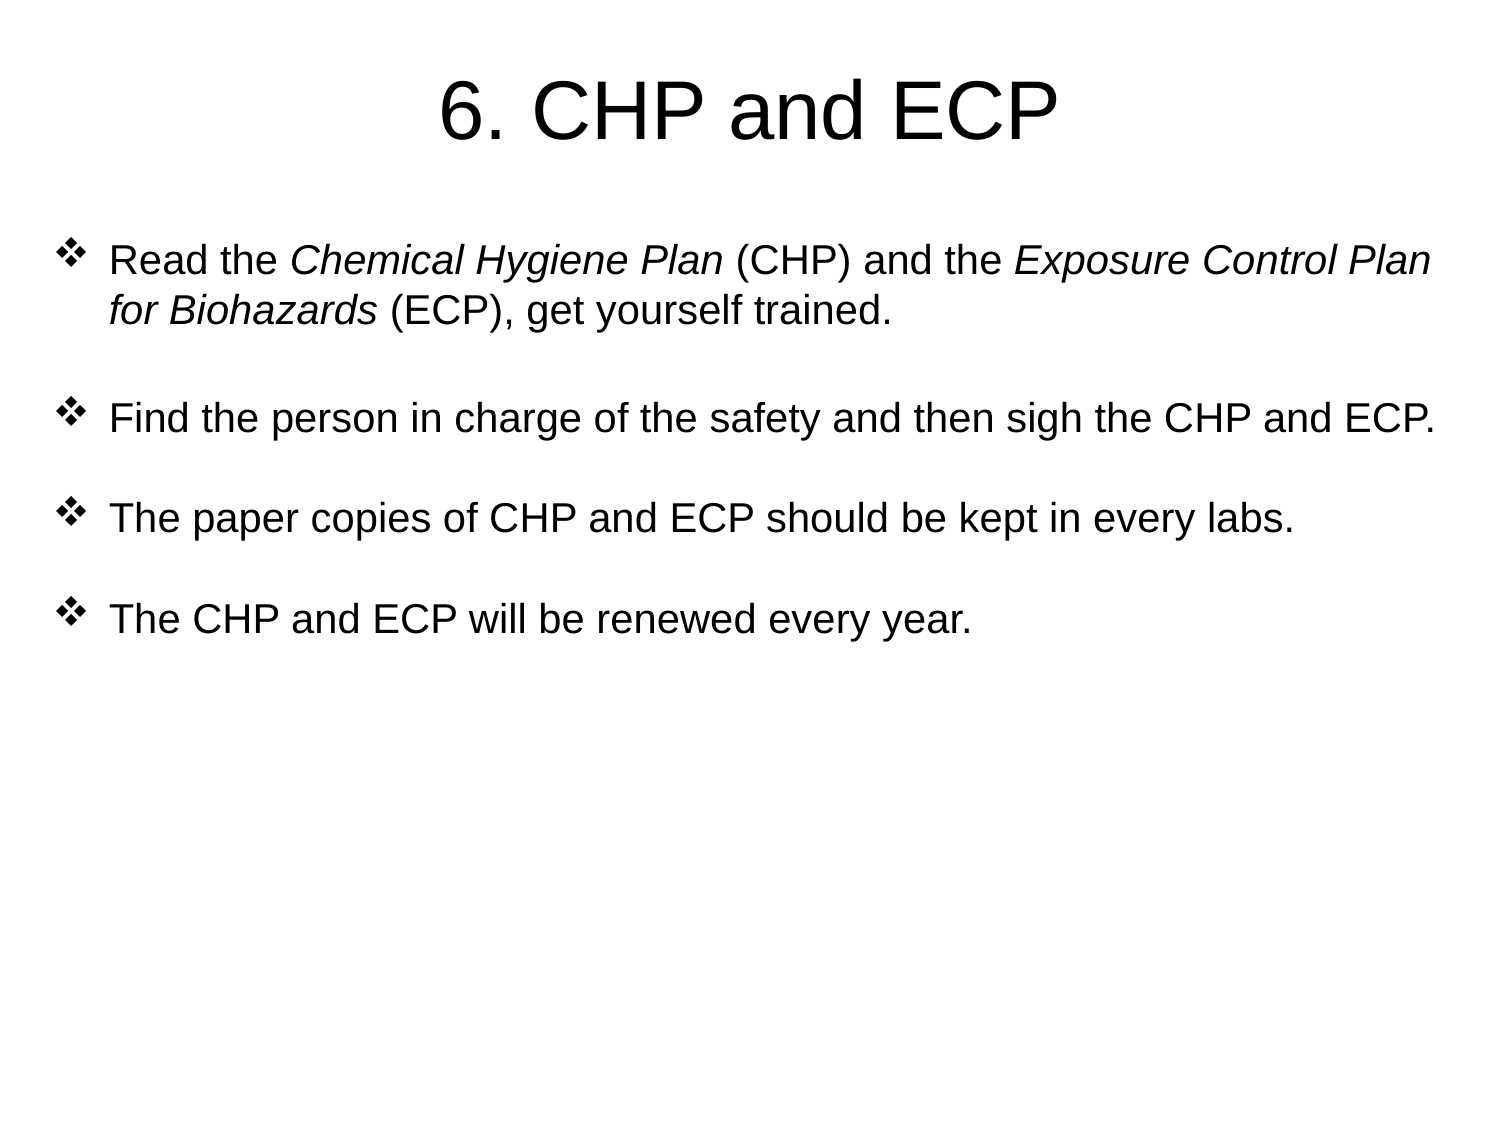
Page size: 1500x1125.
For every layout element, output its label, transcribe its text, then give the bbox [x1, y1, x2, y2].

list Read the Chemical Hygiene Plan (CHP) and the Exposure Control Plan for Biohazards (ECP), get yourself trained. Find the person in charge of the safety and then sigh the CHP and ECP. The paper copies of CHP and ECP should be kept in every labs. The CHP and ECP will be renewed every year. [37, 224, 1463, 1050]
title 6. CHP and ECP [75, 12, 1425, 200]
